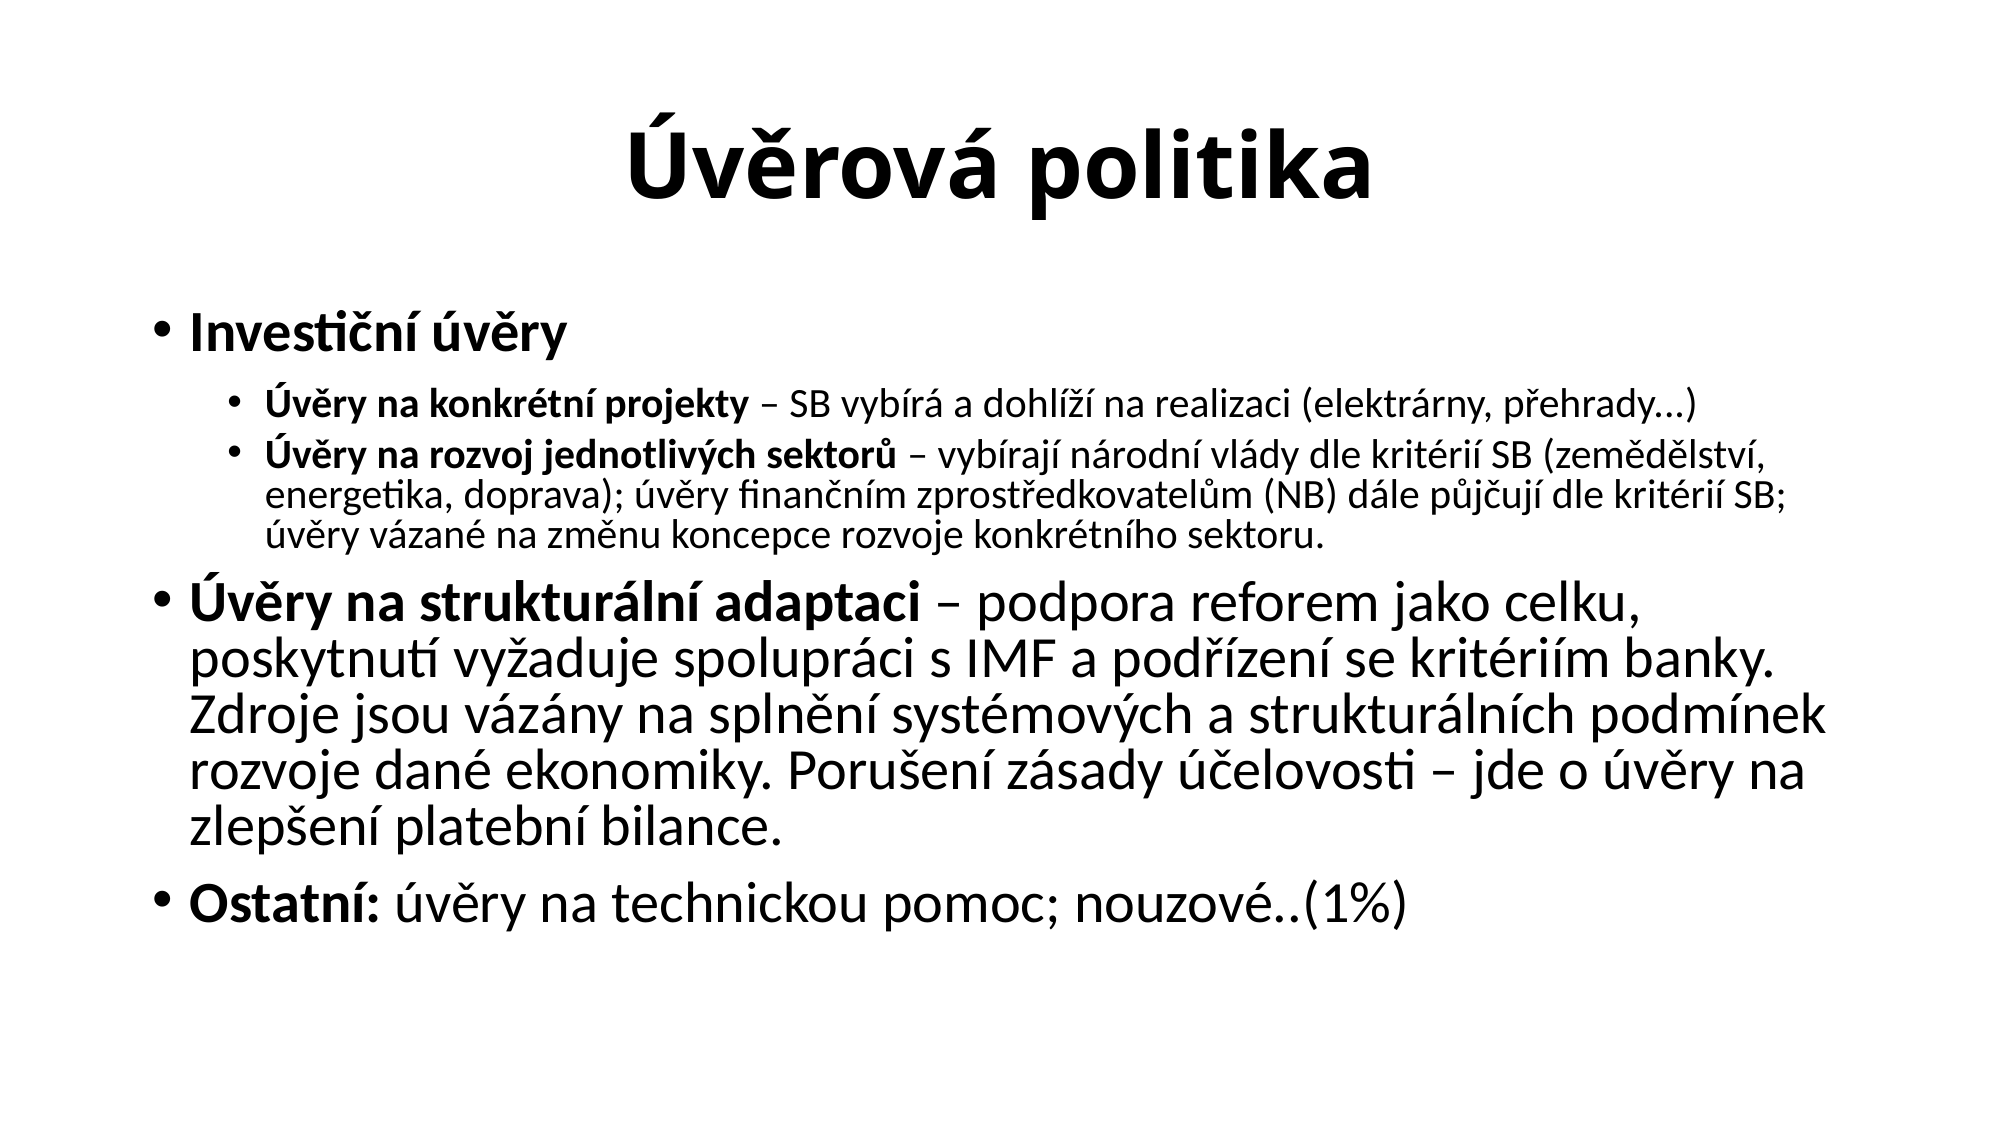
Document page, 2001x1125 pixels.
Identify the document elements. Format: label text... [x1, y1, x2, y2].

title Úvěrová politika [137, 59, 1863, 278]
list Investiční úvěry Úvěry na konkrétní projekty – SB vybírá a dohlíží na realizaci (elektrárny, přehrady...) Úvěry na rozvoj jednotlivých sektorů – vybírají národní vlády dle kritérií SB (zemědělství, energetika, doprava); úvěry finančním zprostředkovatelům (NB) dále půjčují dle kritérií SB; úvěry vázané na změnu koncepce rozvoje konkrétního sektoru. Úvěry na strukturální adaptaci – podpora reforem jako celku, poskytnutí vyžaduje spolupráci s IMF a podřízení se kritériím banky. Zdroje jsou vázány na splnění systémových a strukturálních podmínek rozvoje dané ekonomiky. Porušení zásady účelovosti – jde o úvěry na zlepšení platební bilance. Ostatní: úvěry na technickou pomoc; nouzové..(1%) [137, 299, 1863, 1027]
